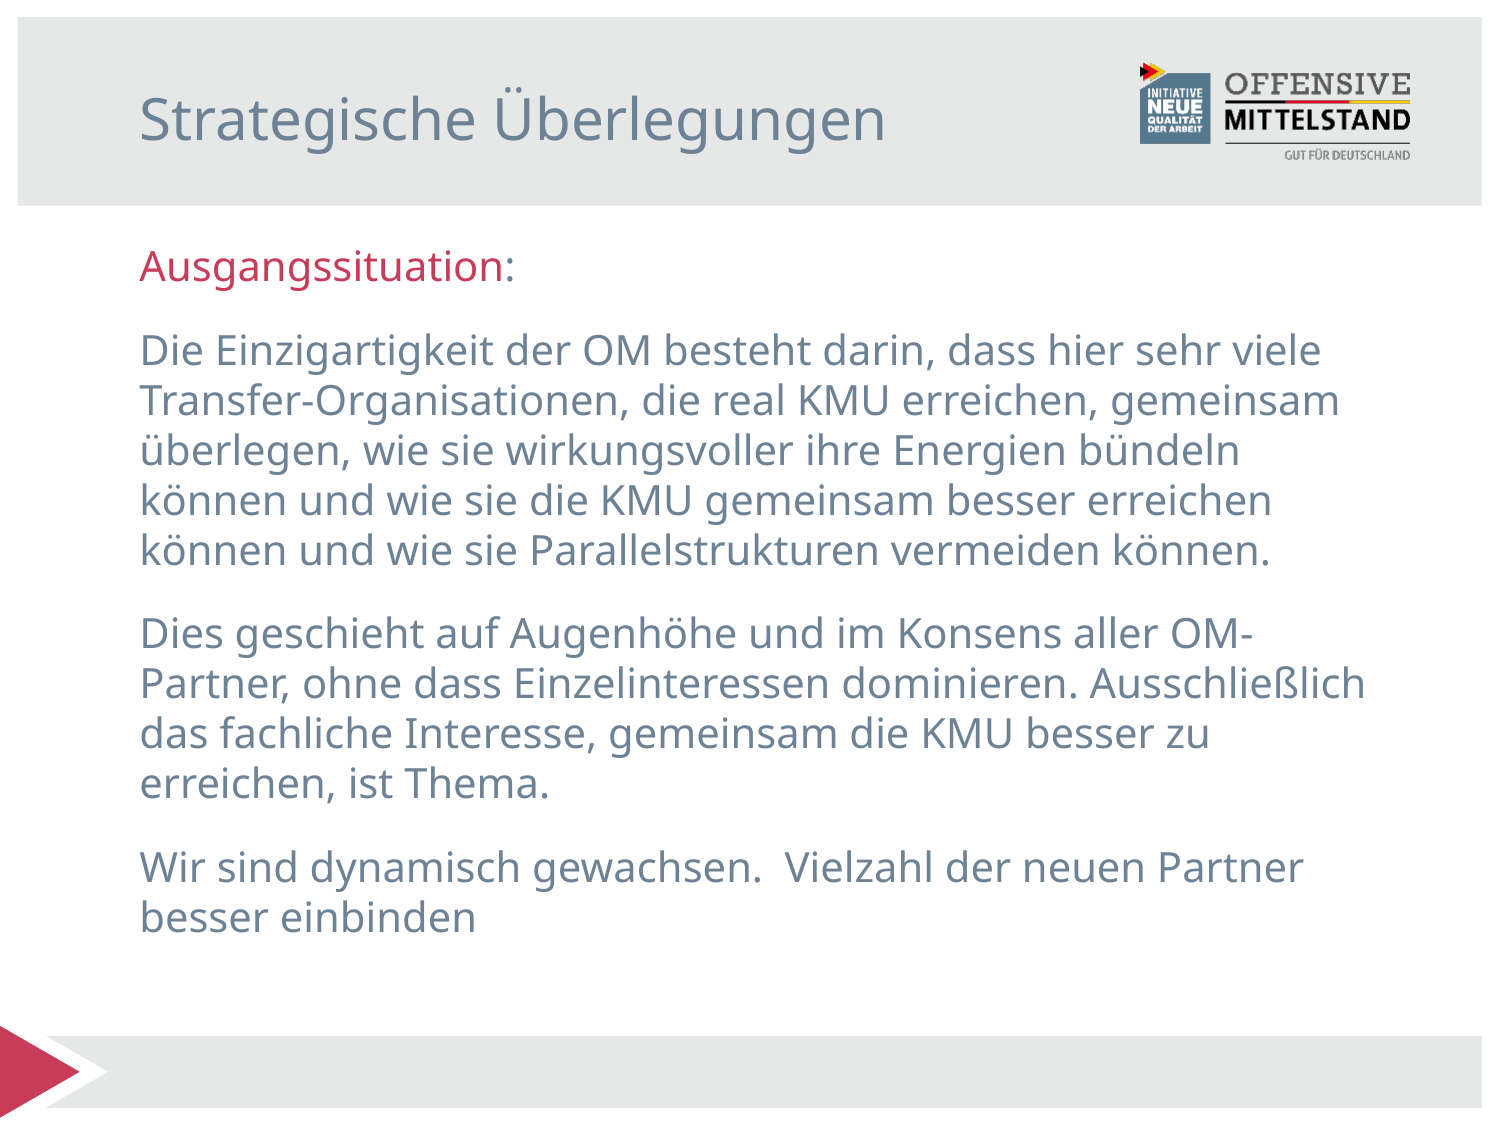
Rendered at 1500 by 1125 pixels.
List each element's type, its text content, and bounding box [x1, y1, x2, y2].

text_box Ausgangssituation: Die Einzigartigkeit der OM besteht darin, dass hier sehr viele Transfer-Organisationen, die real KMU erreichen, gemeinsam überlegen, wie sie wirkungsvoller ihre Energien bündeln können und wie sie die KMU gemeinsam besser erreichen können und wie sie Parallelstrukturen vermeiden können. Dies geschieht auf Augenhöhe und im Konsens aller OM-Partner, ohne dass Einzelinteressen dominieren. Ausschließlich das fachliche Interesse, gemeinsam die KMU besser zu erreichen, ist Thema. Wir sind dynamisch gewachsen. Vielzahl der neuen Partner besser einbinden [124, 232, 1413, 948]
picture [1113, 34, 1437, 184]
title Strategische Überlegungen [124, 64, 1278, 171]
